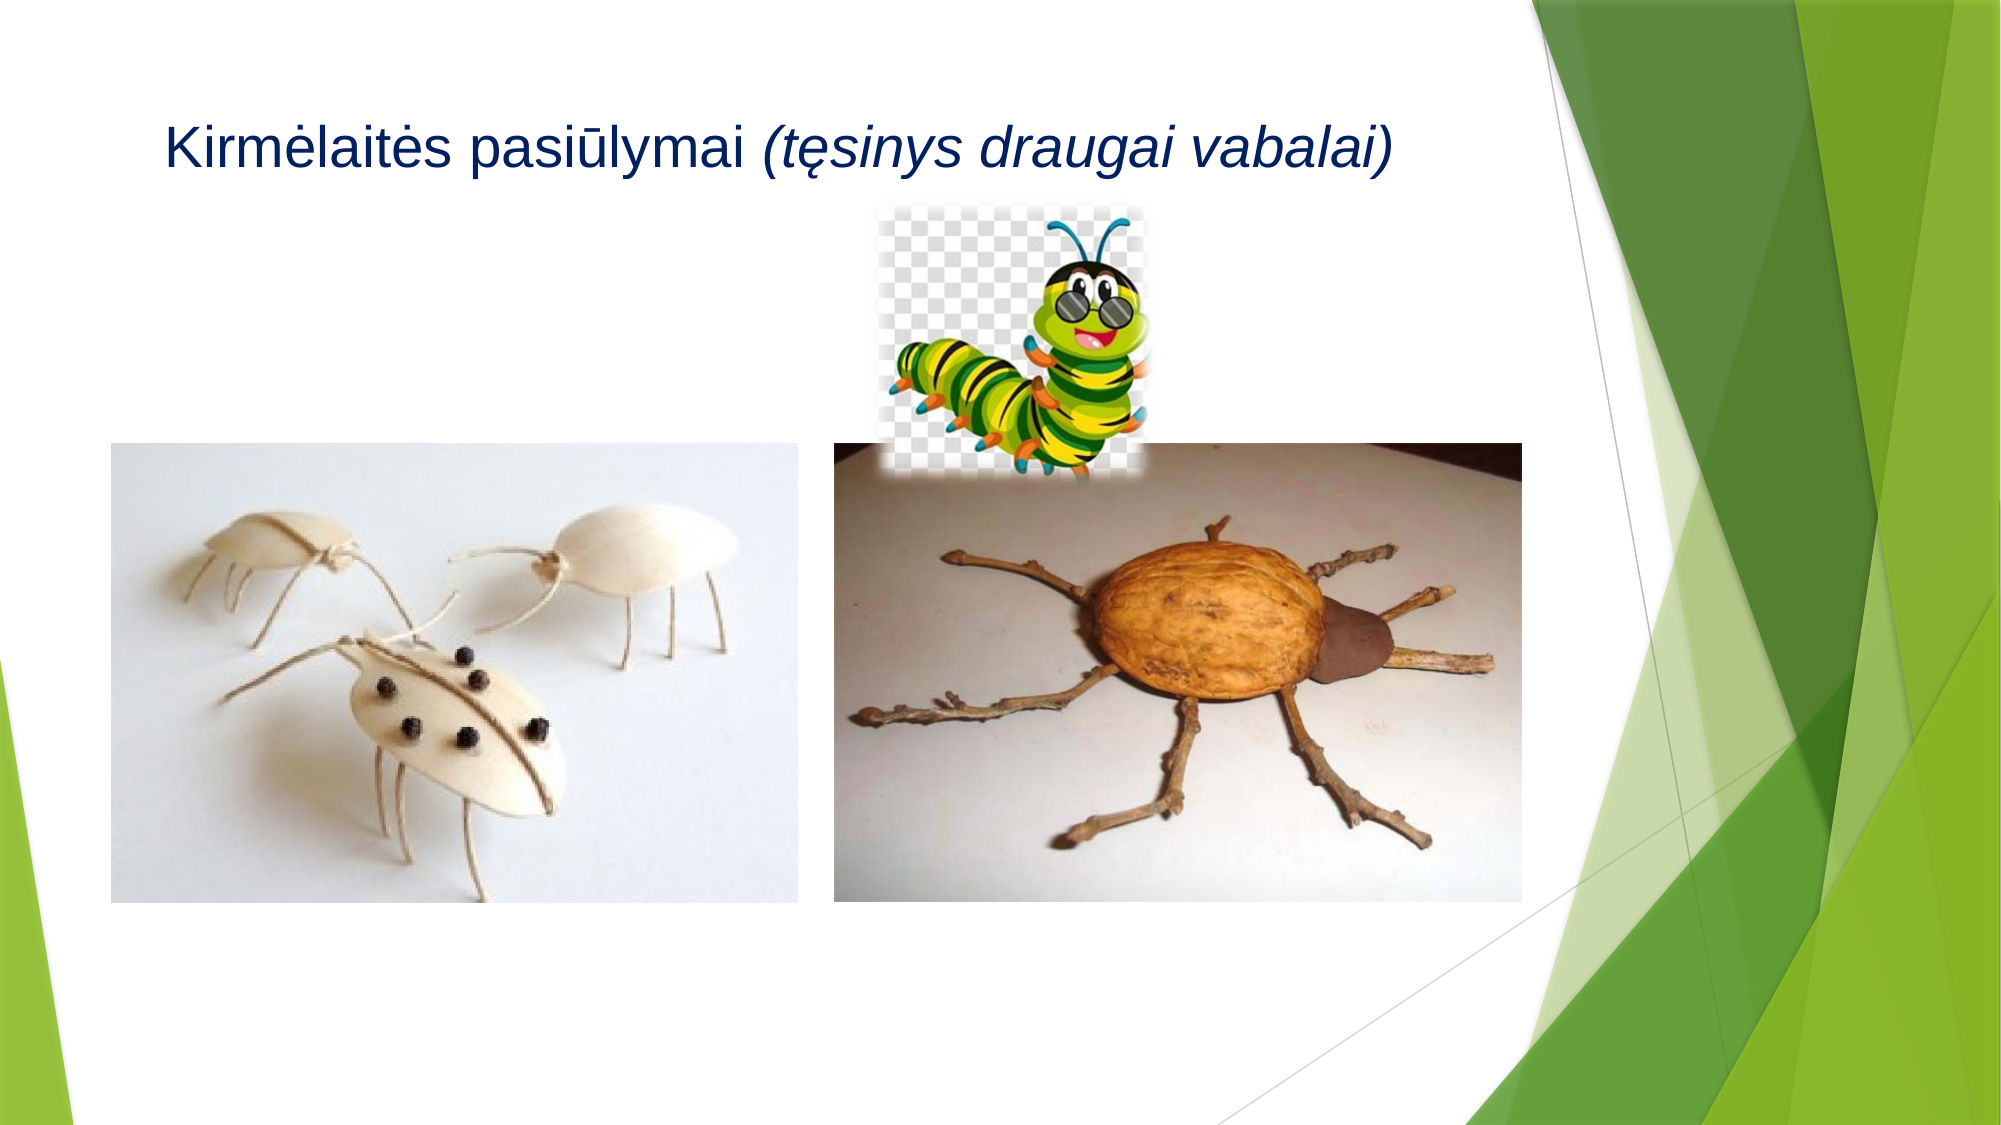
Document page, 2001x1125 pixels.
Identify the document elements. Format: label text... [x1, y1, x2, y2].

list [834, 443, 1522, 903]
title Kirmėlaitės pasiūlymai (tęsinys draugai vabalai) [149, 101, 1851, 223]
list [110, 442, 798, 903]
picture [865, 192, 1160, 491]
